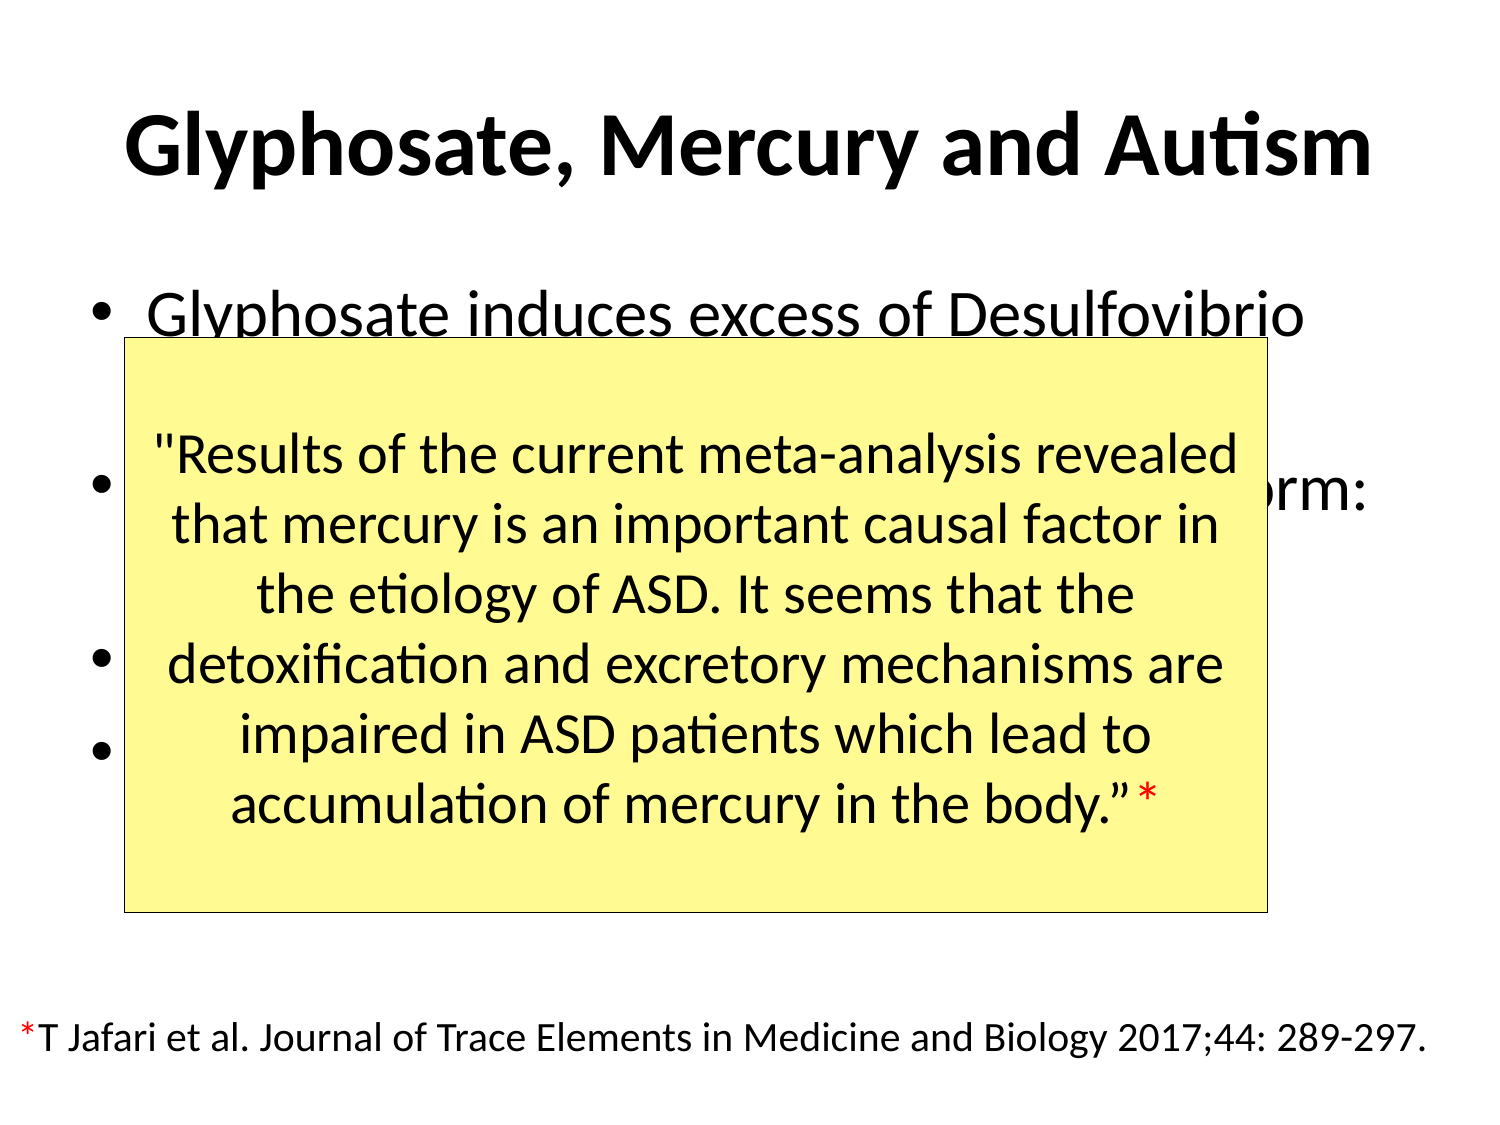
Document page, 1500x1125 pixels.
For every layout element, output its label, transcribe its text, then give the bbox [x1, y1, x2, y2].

text_box "Results of the current meta-analysis revealed that mercury is an important causal factor in the etiology of ASD. It seems that the detoxification and excretory mechanisms are impaired in ASD patients which lead to accumulation of mercury in the body.”* [124, 337, 1268, 913]
list Glyphosate induces excess of Desulfovibrio species in gut (reduce sulfite) Desulfovibrio converts mercury to toxic form: methyl mercury* Desulfovibrio is associated with autism** Flu vaccine often contains mercury*** [75, 262, 1425, 1002]
text_box *T Jafari et al. Journal of Trace Elements in Medicine and Biology 2017;44: 289-297. [2, 1002, 1454, 1068]
title Glyphosate, Mercury and Autism [75, 45, 1425, 233]
